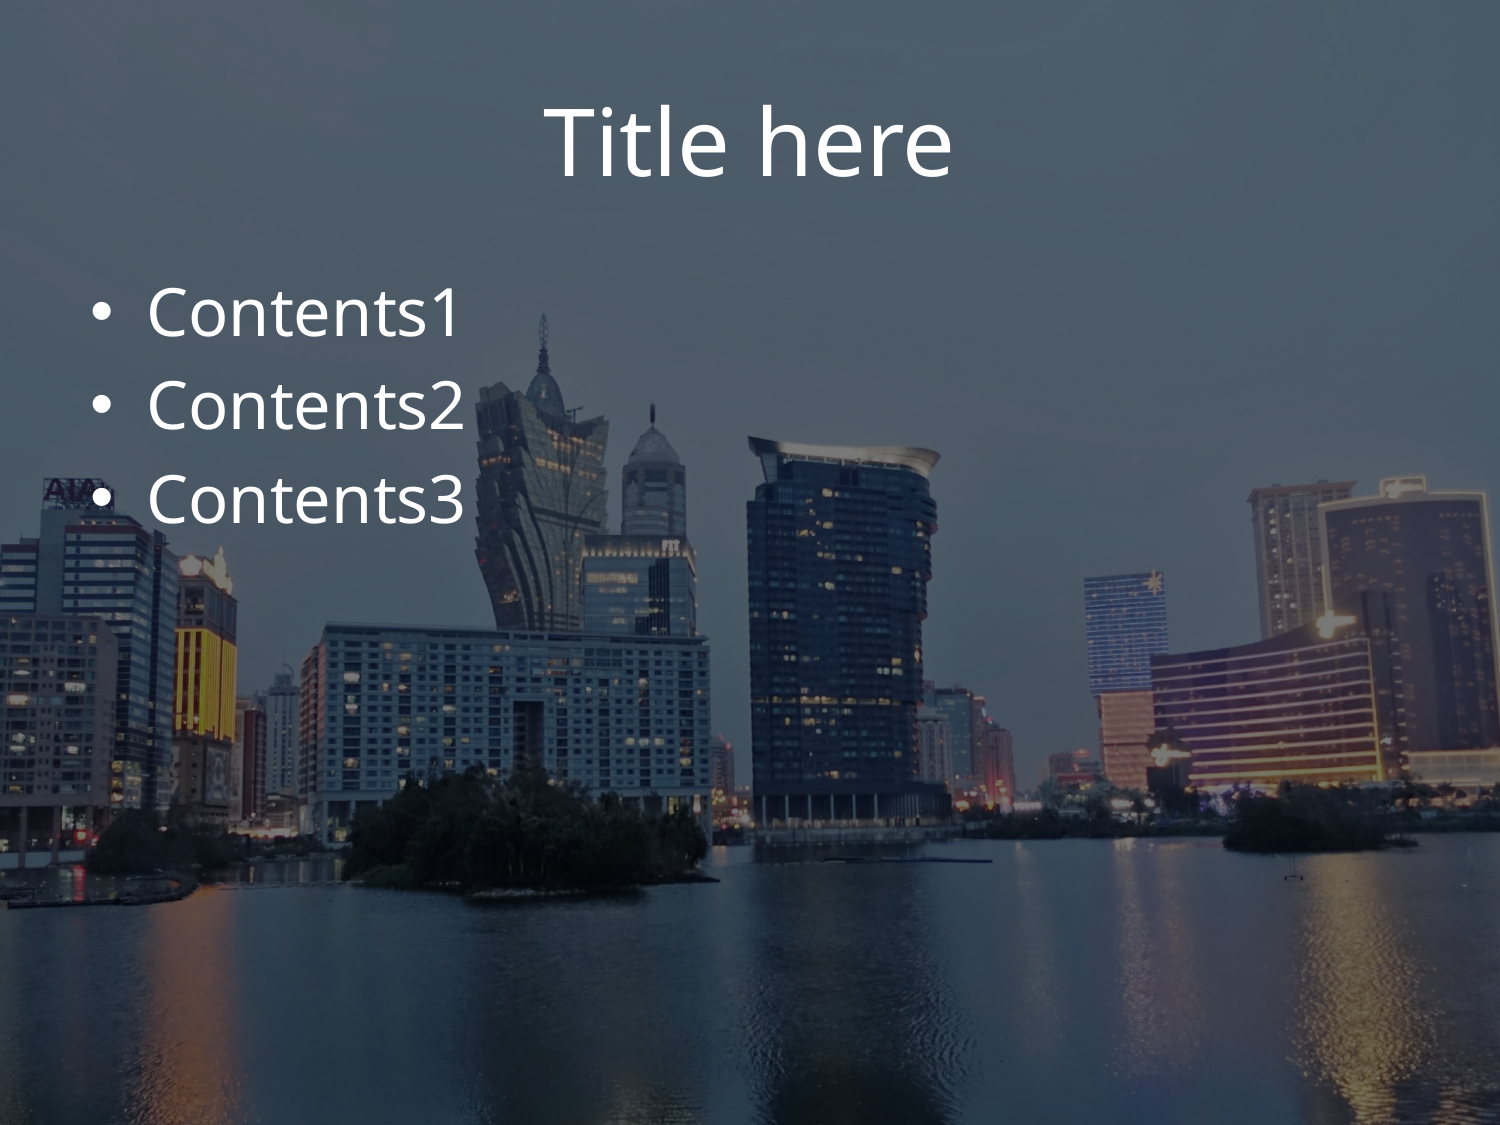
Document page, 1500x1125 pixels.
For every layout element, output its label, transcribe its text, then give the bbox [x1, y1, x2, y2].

list Contents1 Contents2 Contents3 [75, 262, 1425, 1005]
text_box [0, 0, 1500, 1125]
title Title here [75, 45, 1425, 233]
